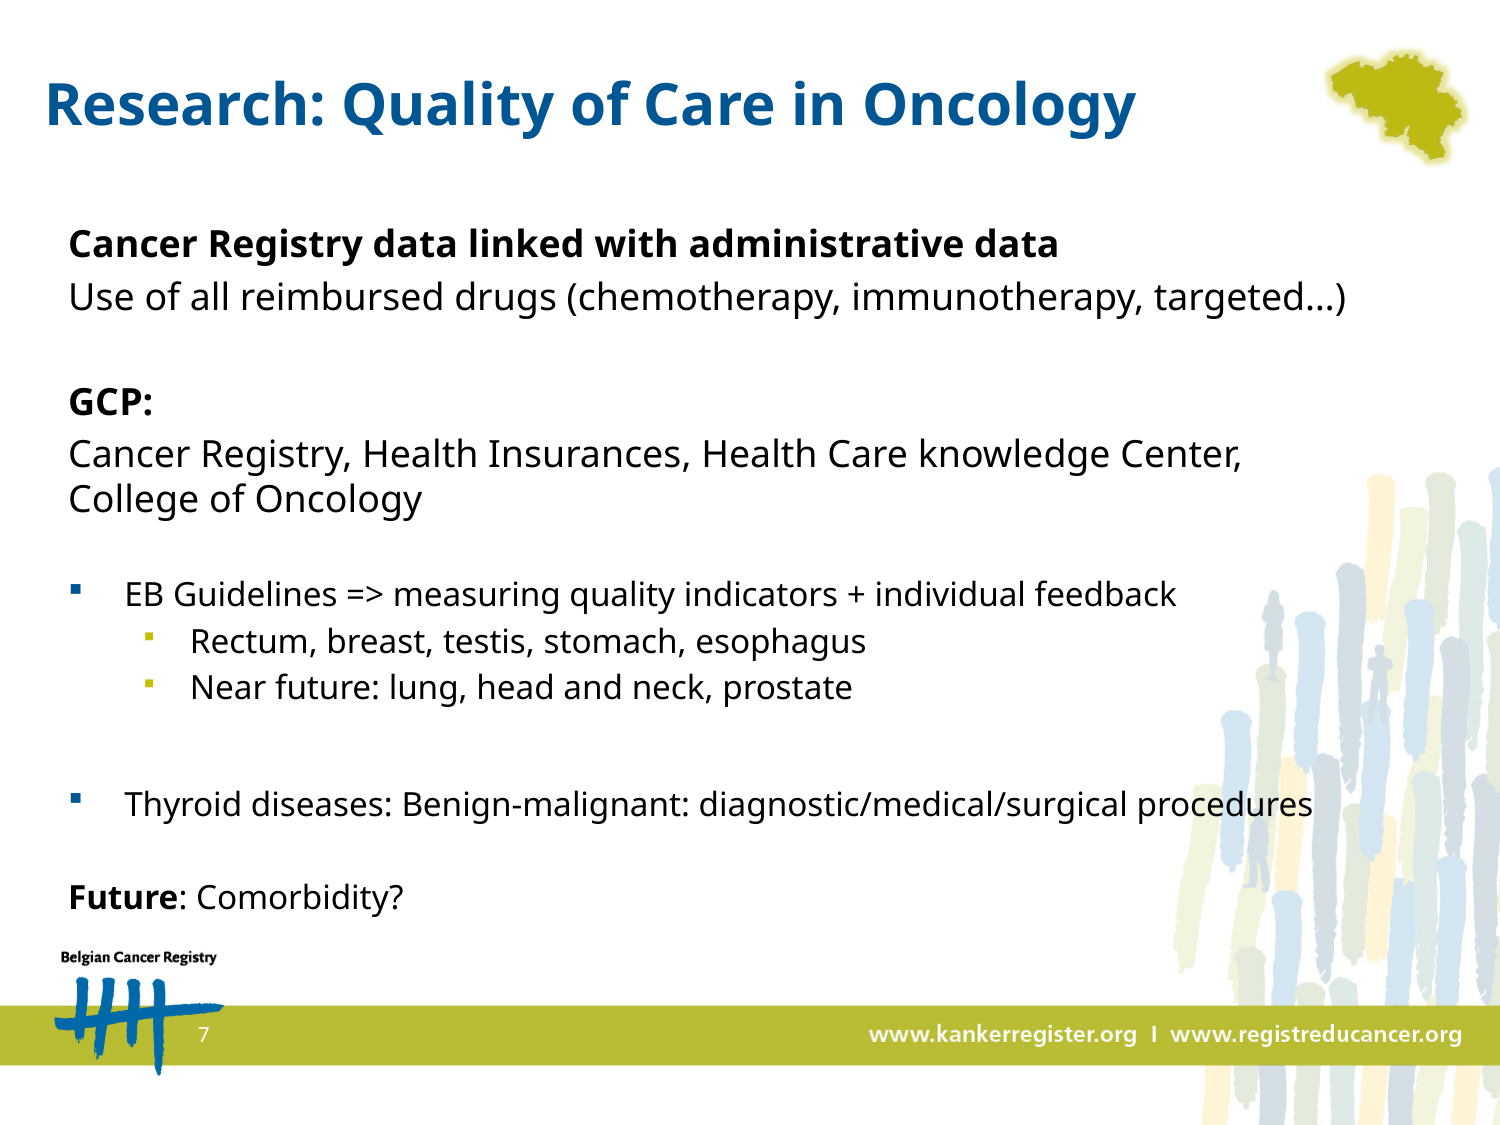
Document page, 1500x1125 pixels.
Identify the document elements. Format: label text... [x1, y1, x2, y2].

picture [1328, 54, 1465, 161]
title Research: Quality of Care in Oncology [29, 42, 1453, 161]
list Cancer Registry data linked with administrative data Use of all reimbursed drugs (chemotherapy, immunotherapy, targeted…) GCP: Cancer Registry, Health Insurances, Health Care knowledge Center, College of Oncology EB Guidelines => measuring quality indicators + individual feedback Rectum, breast, testis, stomach, esophagus Near future: lung, head and neck, prostate Thyroid diseases: Benign-malignant: diagnostic/medical/surgical procedures Future: Comorbidity? [53, 160, 1500, 927]
picture [0, 0, 1500, 1125]
